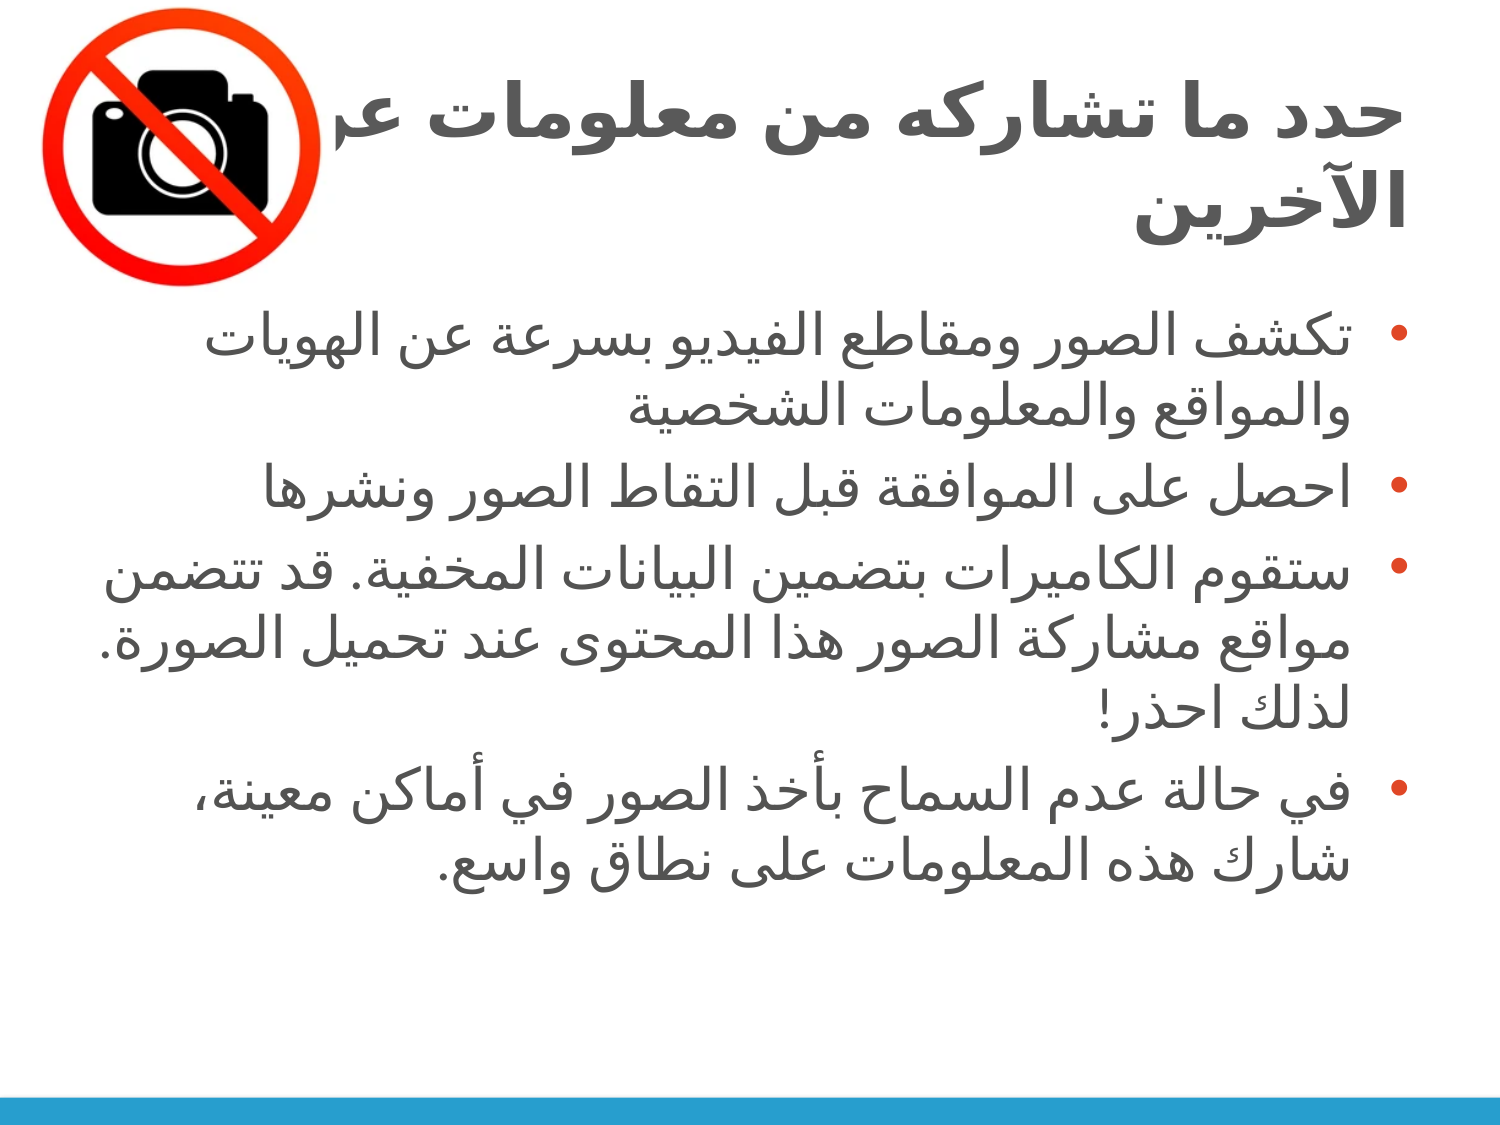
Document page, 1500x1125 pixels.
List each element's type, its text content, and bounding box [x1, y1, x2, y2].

list تكشف الصور ومقاطع الفيديو بسرعة عن الهويات والمواقع والمعلومات الشخصية احصل على الموافقة قبل التقاط الصور ونشرها ستقوم الكاميرات بتضمين البيانات المخفية. قد تتضمن مواقع مشاركة الصور هذا المحتوى عند تحميل الصورة. لذلك احذر! في حالة عدم السماح بأخذ الصور في أماكن معينة، شارك هذه المعلومات على نطاق واسع. [76, 290, 1425, 976]
title حدد ما تشاركه من معلومات عن الآخرين [341, 73, 1425, 233]
picture [25, 0, 336, 298]
